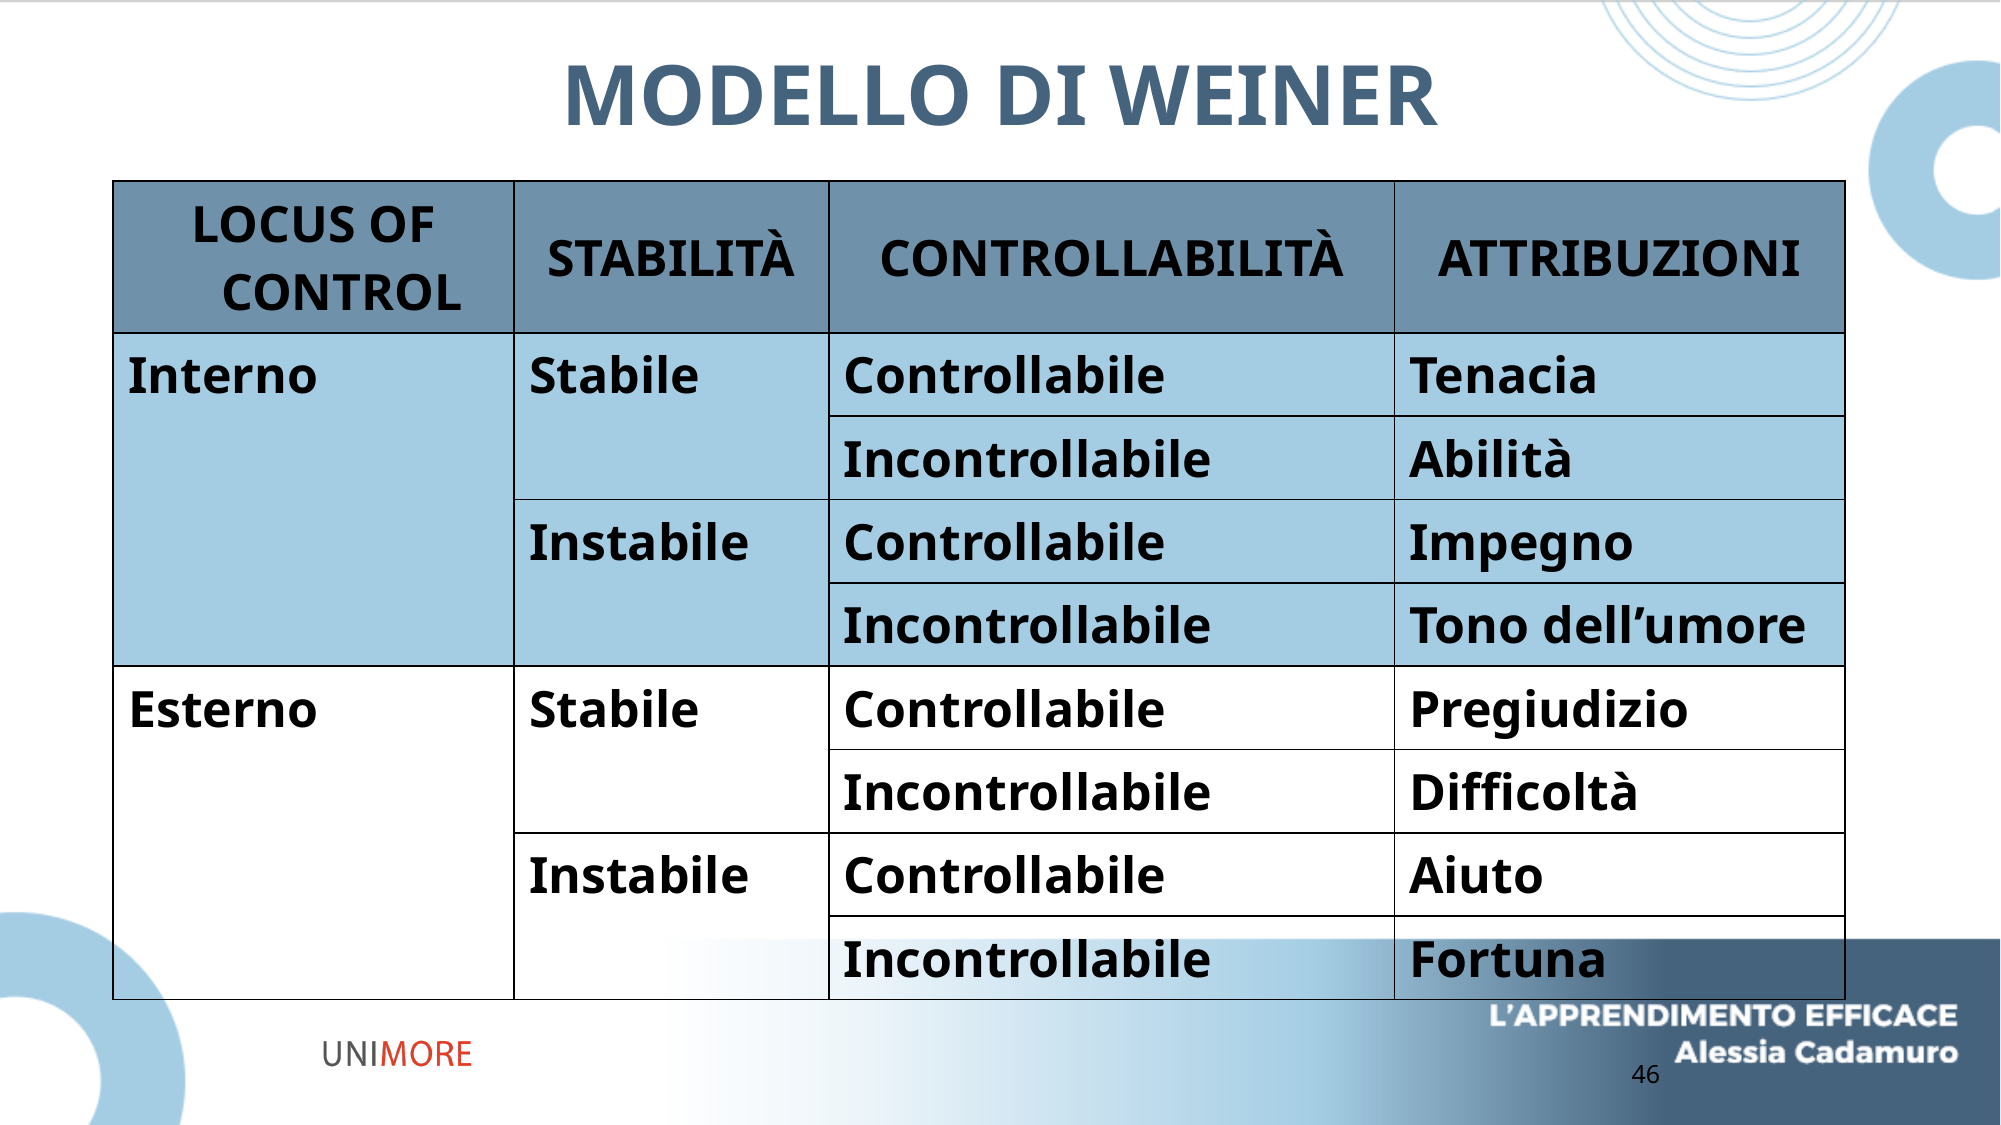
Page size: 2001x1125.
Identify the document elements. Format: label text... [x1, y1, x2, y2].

table_cell Difficoltà [1395, 750, 1844, 832]
table_cell Controllabile [830, 834, 1394, 915]
picture [0, 0, 2001, 1125]
table_cell Incontrollabile [830, 417, 1394, 499]
table_cell Incontrollabile [830, 584, 1394, 665]
table_cell Controllabile [830, 500, 1394, 582]
table_cell Tono dell’umore [1395, 584, 1844, 665]
table_cell Instabile [515, 500, 828, 665]
table_cell Stabile [515, 667, 828, 832]
table_cell Pregiudizio [1395, 667, 1844, 749]
table_cell Impegno [1395, 500, 1844, 582]
table_header ATTRIBUZIONI [1395, 182, 1844, 332]
table_cell Controllabile [830, 667, 1394, 749]
table_cell Incontrollabile [830, 750, 1394, 832]
table_cell Esterno [114, 667, 513, 999]
text_box MODELLO DI WEINER [300, 54, 1700, 139]
table_cell Incontrollabile [830, 917, 1394, 999]
table_cell Aiuto [1395, 834, 1844, 915]
table_cell Stabile [515, 334, 828, 499]
table_cell Controllabile [830, 334, 1394, 415]
table_cell Interno [114, 334, 513, 665]
table_header CONTROLLABILITÀ [830, 182, 1394, 332]
table_header STABILITÀ [515, 182, 828, 332]
table_cell Tenacia [1395, 334, 1844, 415]
table_cell Instabile [515, 834, 828, 999]
text_box 46 [1325, 1024, 1675, 1100]
table_cell Fortuna [1395, 917, 1844, 999]
table_header LOCUS OF CONTROL [114, 182, 513, 332]
table_cell Abilità [1395, 417, 1844, 499]
